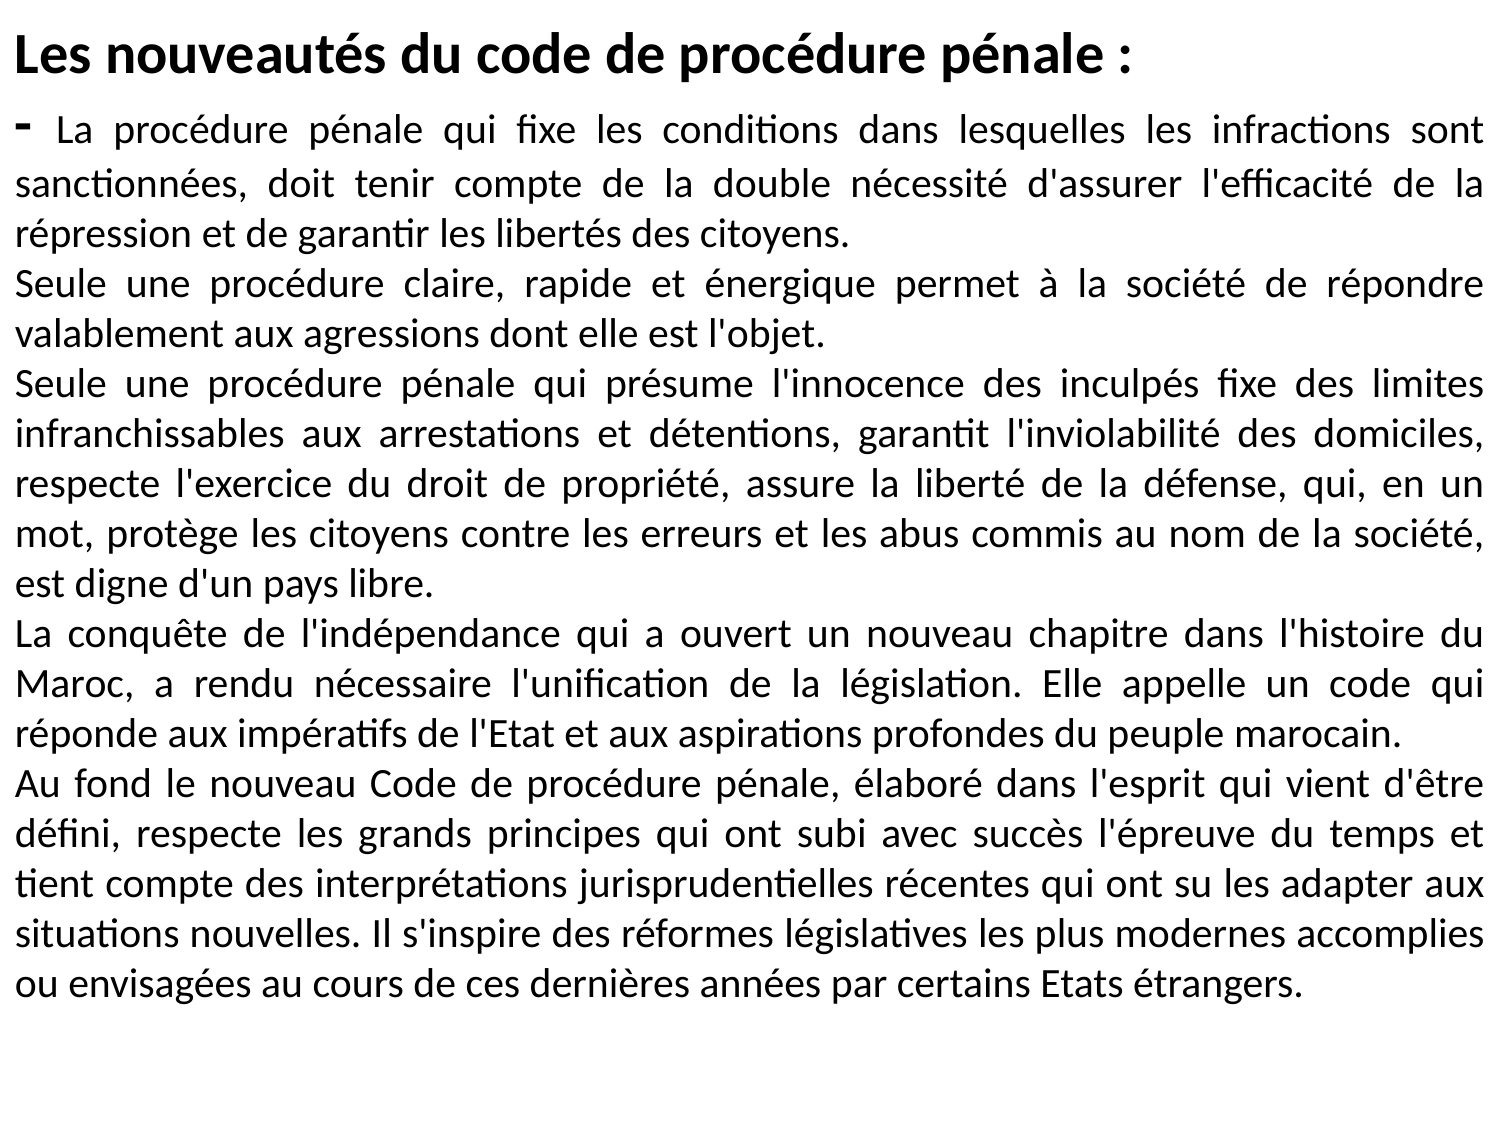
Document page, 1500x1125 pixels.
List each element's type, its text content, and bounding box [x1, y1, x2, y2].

text_box Les nouveautés du code de procédure pénale : - La procédure pénale qui fixe les conditions dans lesquelles les infractions sont sanctionnées, doit tenir compte de la double nécessité d'assurer l'efficacité de la répression et de garantir les libertés des citoyens. Seule une procédure claire, rapide et énergique permet à la société de répondre valablement aux agressions dont elle est l'objet. Seule une procédure pénale qui présume l'innocence des inculpés fixe des limites infranchissables aux arrestations et détentions, garantit l'inviolabilité des domiciles, respecte l'exercice du droit de propriété, assure la liberté de la défense, qui, en un mot, protège les citoyens contre les erreurs et les abus commis au nom de la société, est digne d'un pays libre. La conquête de l'indépendance qui a ouvert un nouveau chapitre dans l'histoire du Maroc, a rendu nécessaire l'unification de la législation. Elle appelle un code qui réponde aux impératifs de l'Etat et aux aspirations profondes du peuple marocain. Au fond le nouveau Code de procédure pénale, élaboré dans l'esprit qui vient d'être défini, respecte les grands principes qui ont subi avec succès l'épreuve du temps et tient compte des interprétations jurisprudentielles récentes qui ont su les adapter aux situations nouvelles. Il s'inspire des réformes législatives les plus modernes accomplies ou envisagées au cours de ces dernières années par certains Etats étrangers. [0, 8, 1500, 1125]
